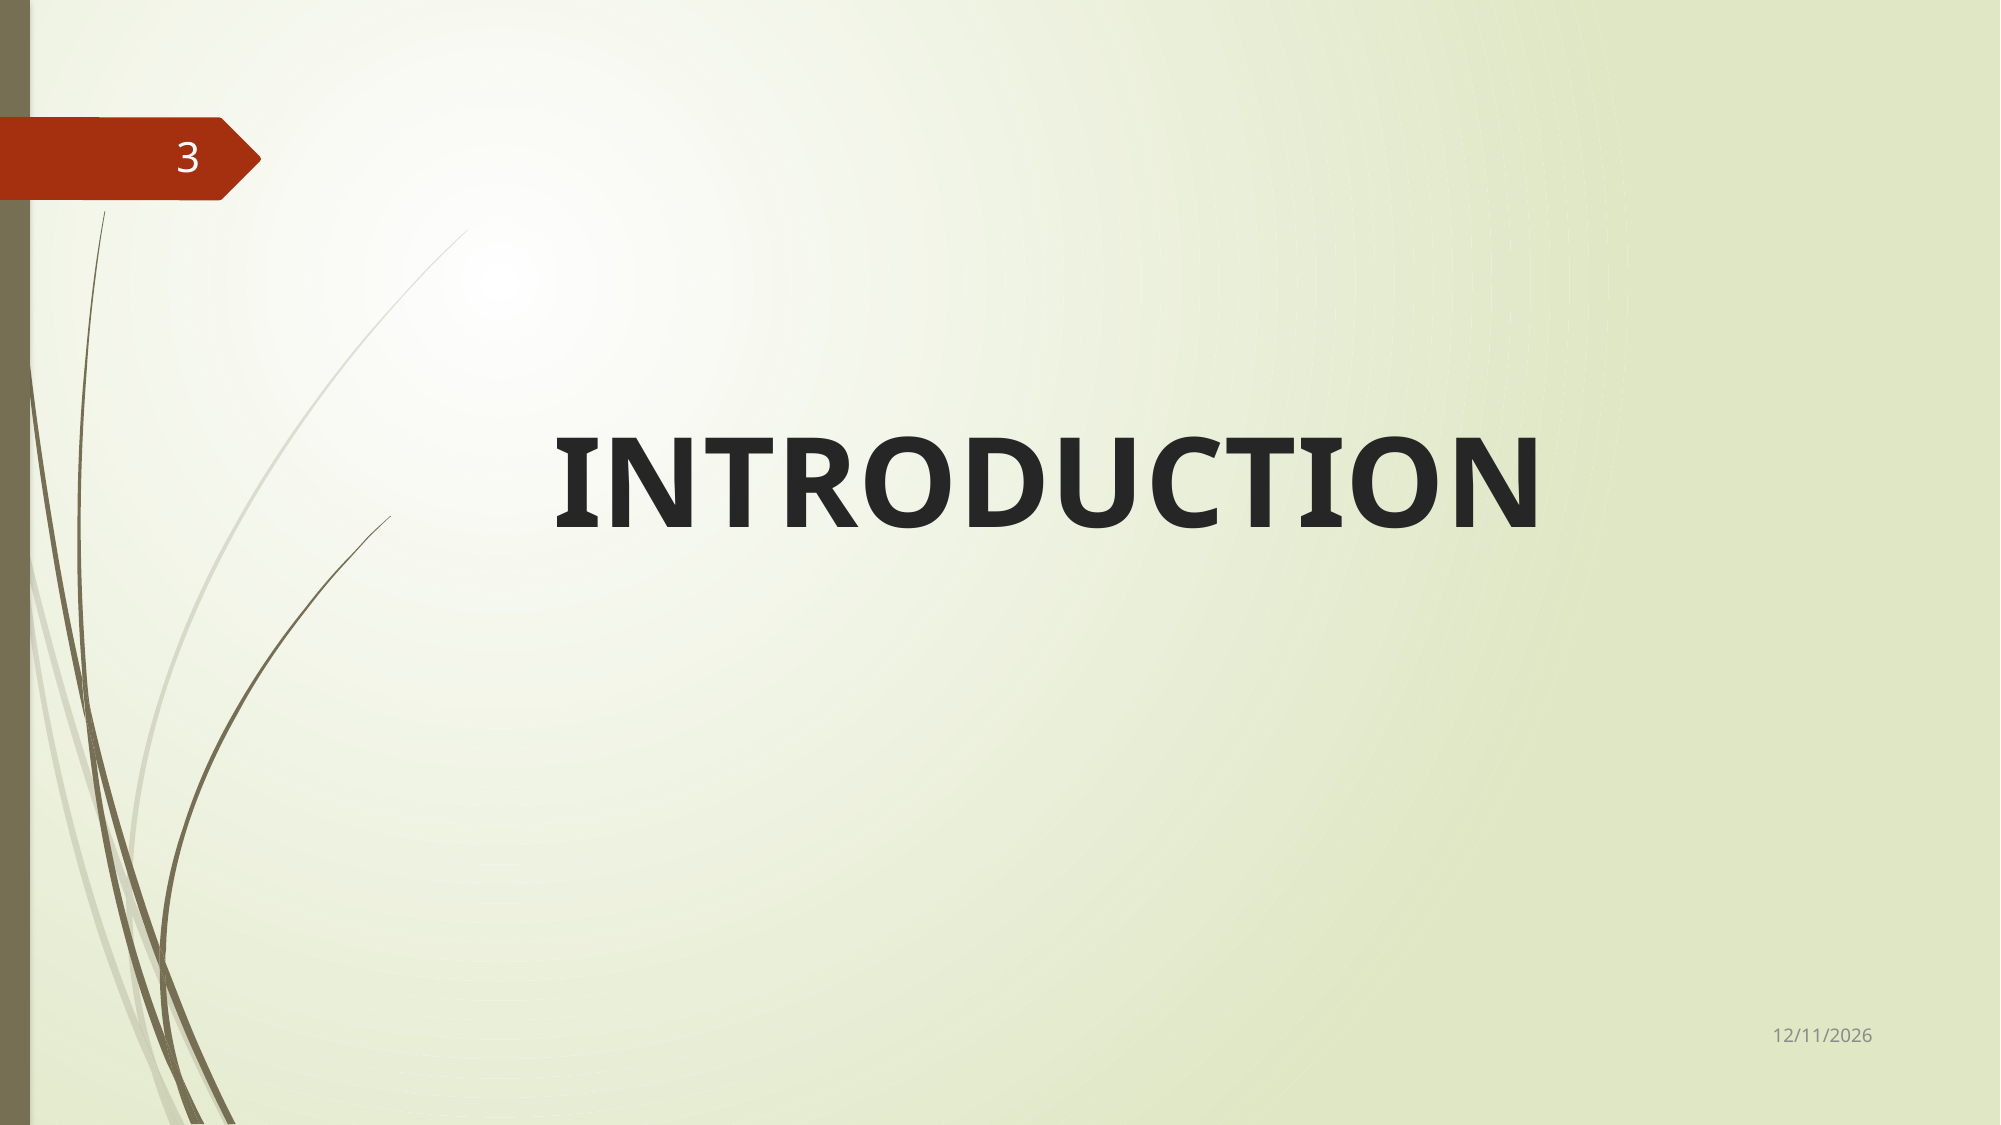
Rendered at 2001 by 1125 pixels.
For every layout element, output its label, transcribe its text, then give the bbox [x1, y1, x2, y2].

slide_number 3 [87, 129, 216, 190]
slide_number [1699, 1005, 1888, 1067]
title INTRODUCTION [187, 394, 1913, 613]
